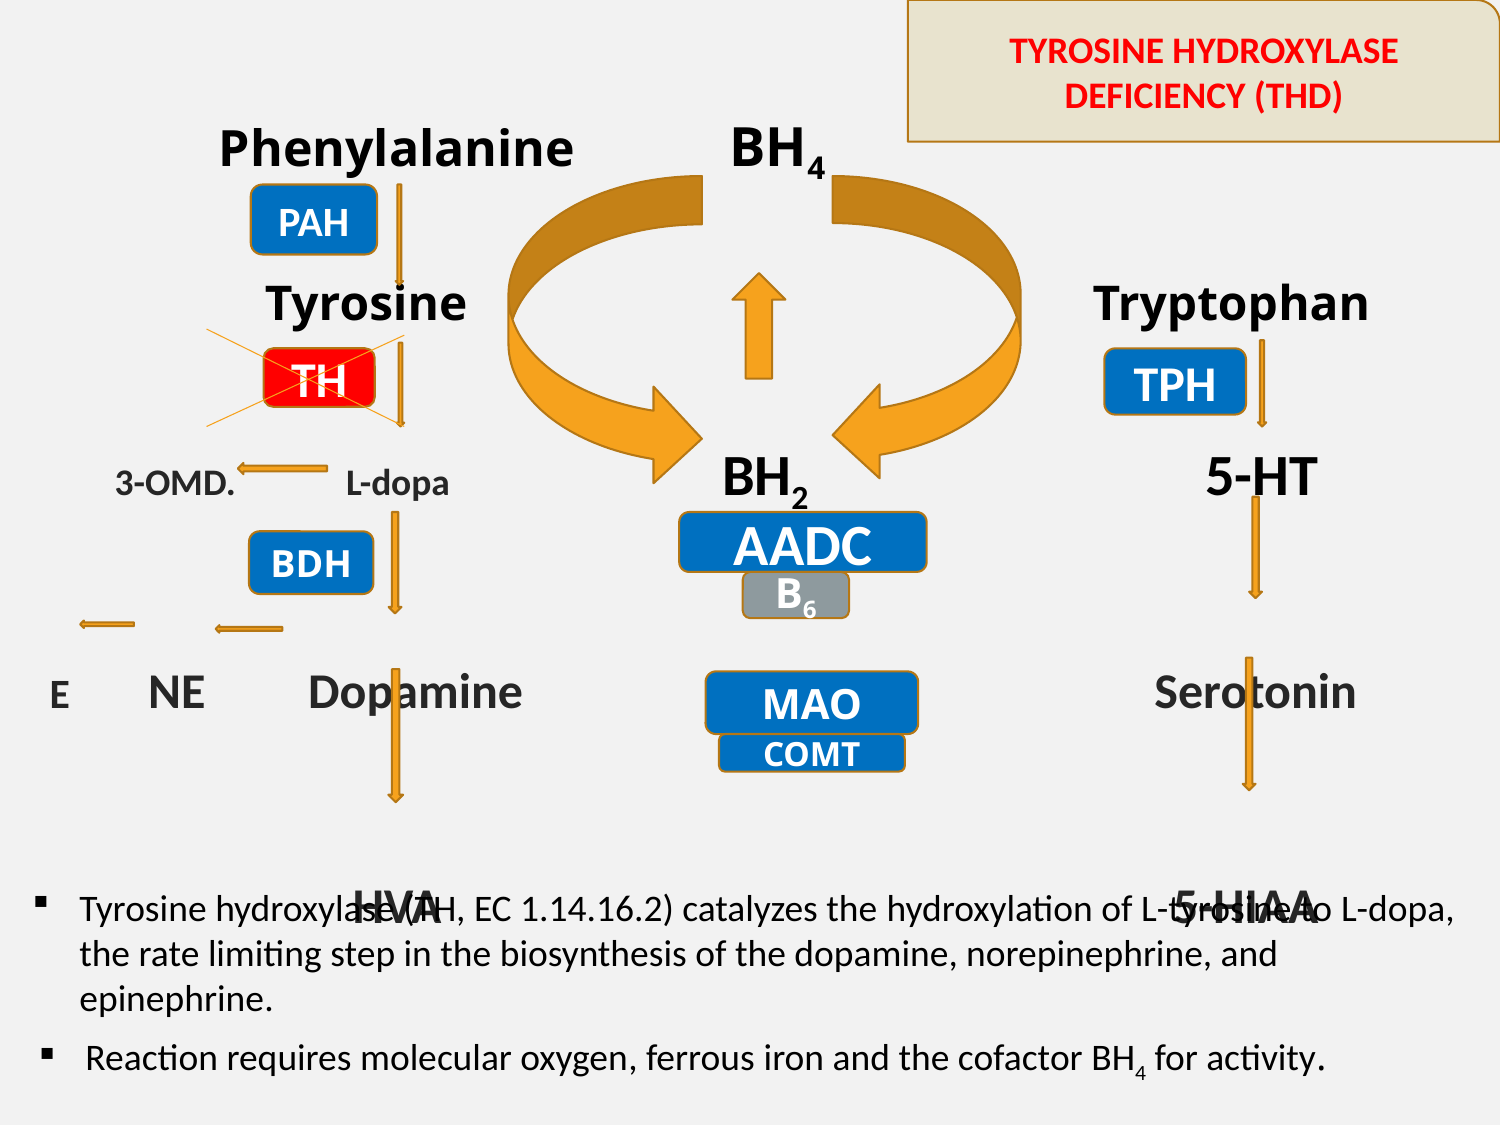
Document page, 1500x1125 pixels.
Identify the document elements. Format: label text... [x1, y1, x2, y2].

text_box [214, 624, 284, 634]
text_box [831, 175, 1022, 480]
text_box [507, 175, 703, 485]
text_box [1241, 656, 1257, 792]
text_box Tyrosine hydroxylase (TH, EC 1.14.16.2) catalyzes the hydroxylation of L-tyrosine to L-dopa, the rate limiting step in the biosynthesis of the dopamine, norepinephrine, and epinephrine. [17, 876, 1483, 1027]
text_box TYROSINE HYDROXYLASE DEFICIENCY (THD) [906, 0, 1500, 143]
text_box [1248, 495, 1263, 599]
text_box MAO [704, 670, 920, 736]
text_box [79, 619, 135, 629]
text_box [1256, 339, 1268, 428]
text_box B6 [741, 570, 851, 620]
text_box [731, 272, 787, 380]
text_box TPH [1103, 347, 1248, 416]
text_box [206, 328, 405, 427]
list Phenylalanine BH4 Tyrosine Tryptophan 3-OMD. L-dopa BH2 5-HT E NE Dopamine Serotonin HVA 5-HIAA [0, 90, 1499, 1122]
text_box BDH [247, 530, 375, 596]
text_box AADC [678, 510, 928, 573]
text_box [387, 668, 405, 804]
text_box PAH [249, 183, 379, 256]
text_box [394, 183, 405, 286]
text_box [387, 510, 403, 615]
text_box [237, 461, 329, 476]
text_box COMT [717, 732, 906, 773]
text_box Reaction requires molecular oxygen, ferrous iron and the cofactor BH4 for activity. [16, 1026, 1470, 1092]
